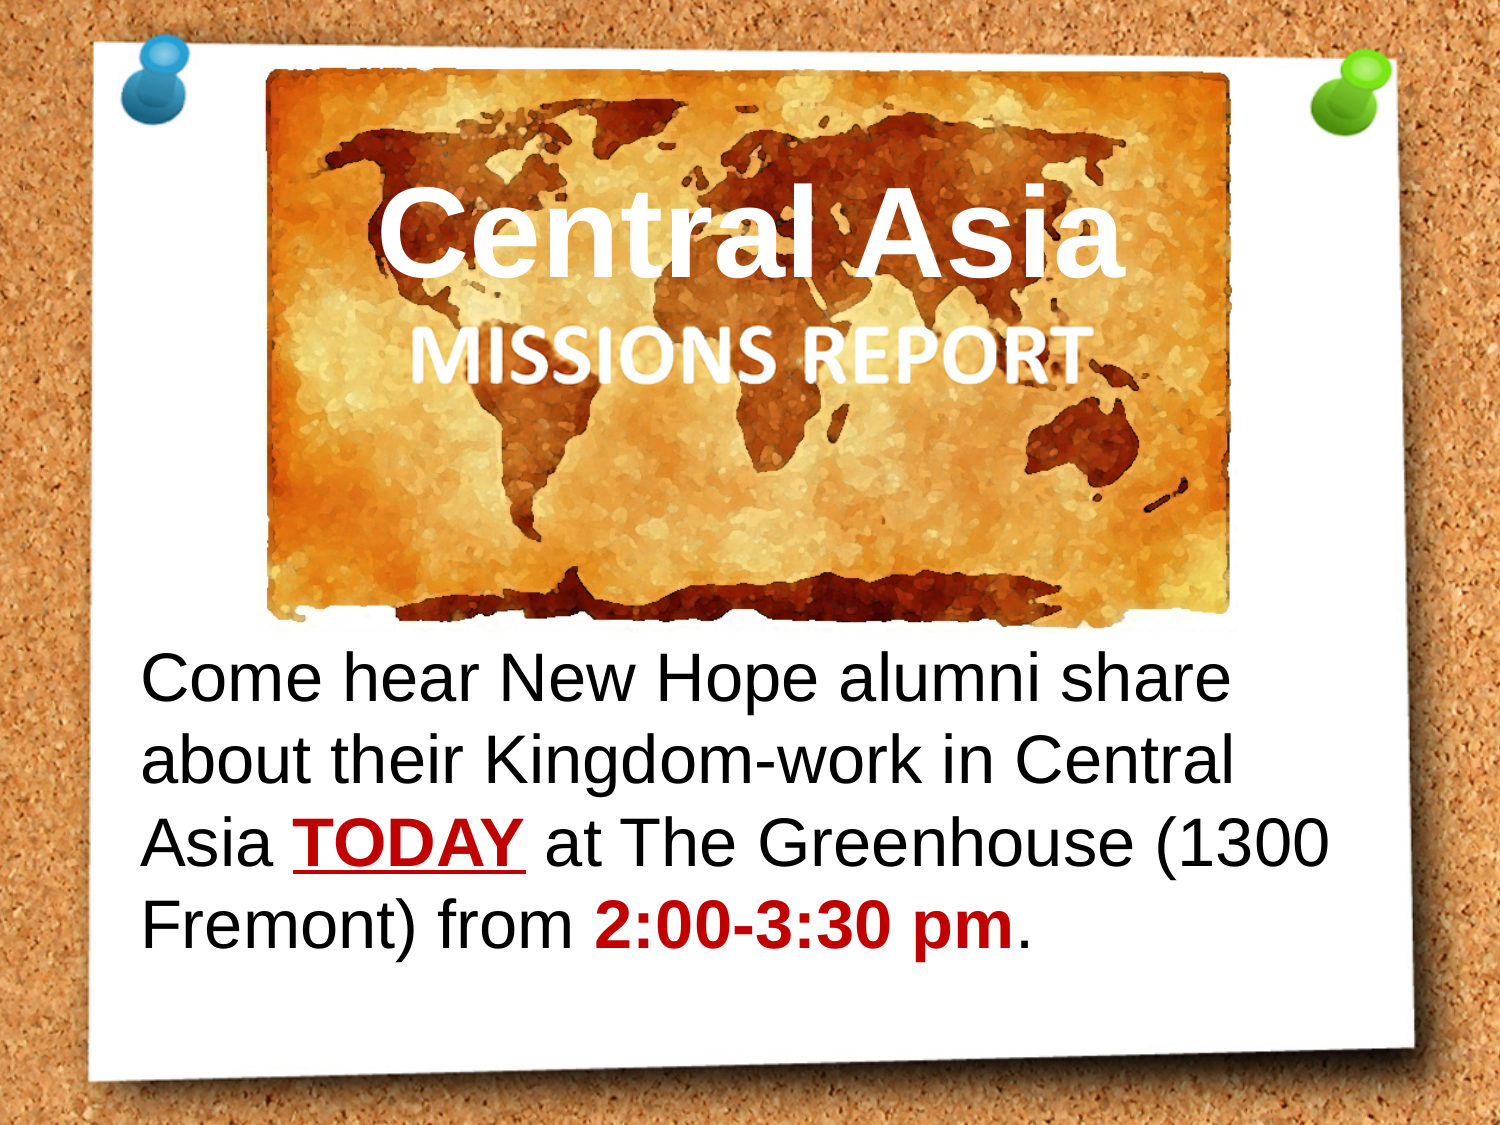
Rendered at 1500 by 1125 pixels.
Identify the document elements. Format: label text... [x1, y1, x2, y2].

picture [0, 0, 1500, 1125]
list Come hear New Hope alumni share about their Kingdom-work in Central Asia TODAY at The Greenhouse (1300 Fremont) from 2:00-3:30 pm. [124, 624, 1401, 1125]
